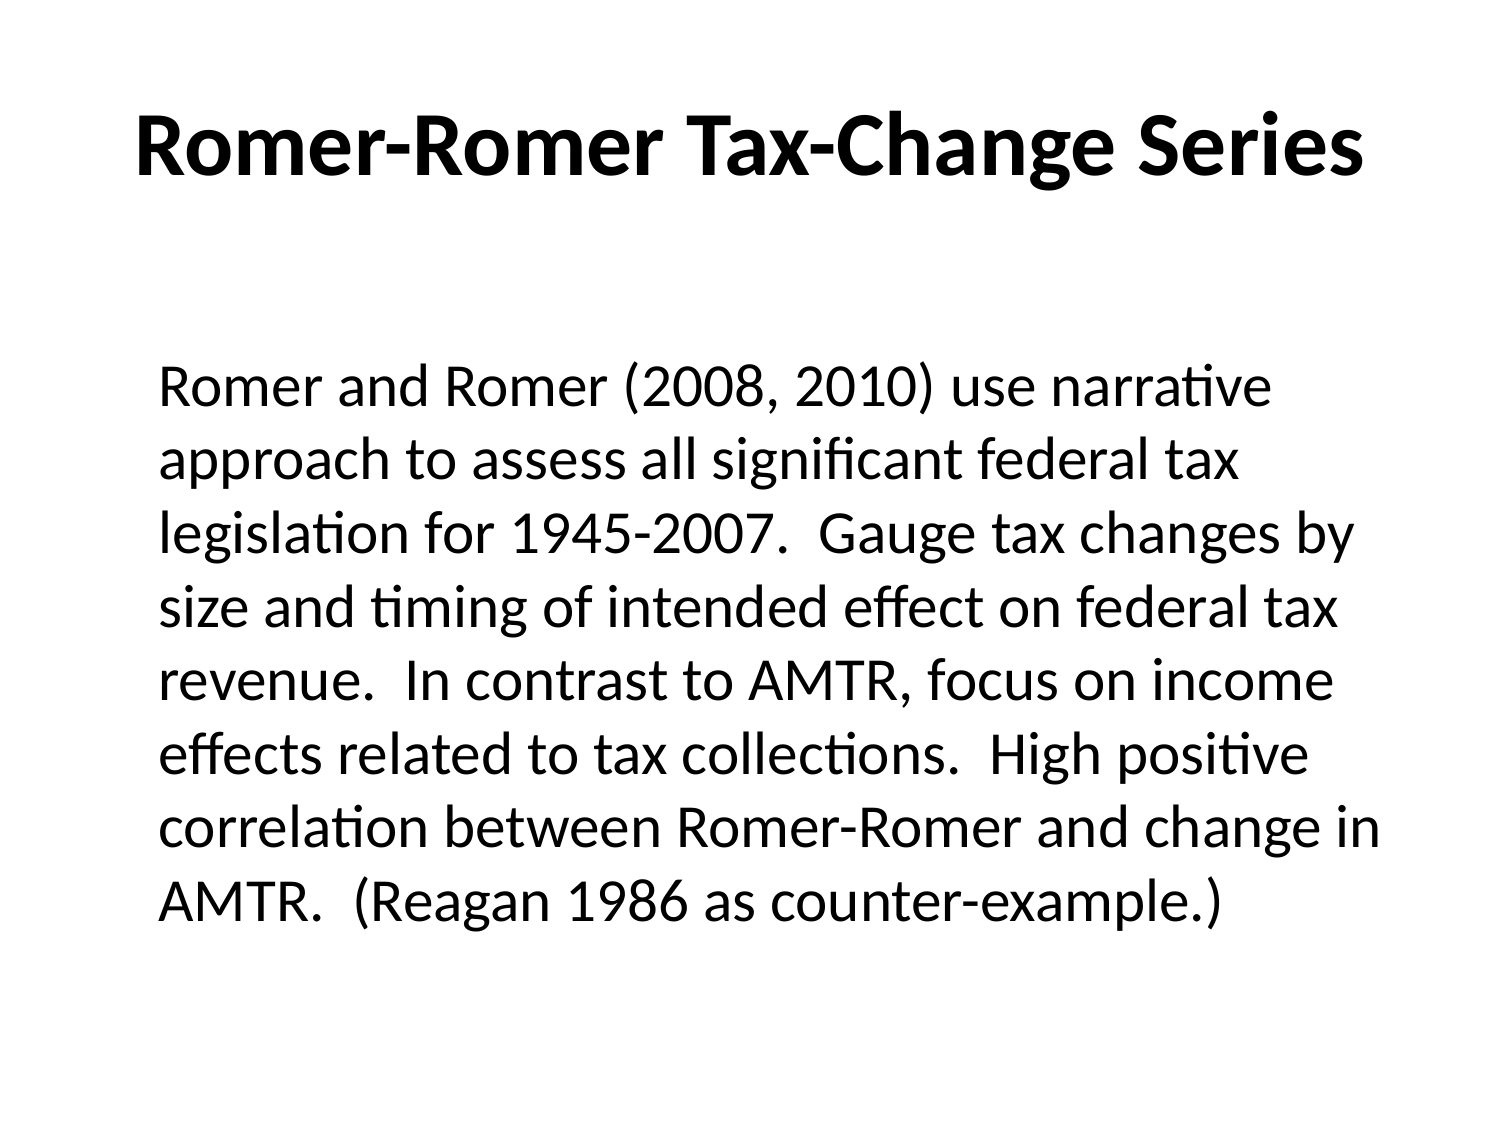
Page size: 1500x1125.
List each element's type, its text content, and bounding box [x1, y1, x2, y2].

list Romer and Romer (2008, 2010) use narrative approach to assess all significant federal tax legislation for 1945-2007. Gauge tax changes by size and timing of intended effect on federal tax revenue. In contrast to AMTR, focus on income effects related to tax collections. High positive correlation between Romer-Romer and change in AMTR. (Reagan 1986 as counter-example.) [87, 337, 1438, 950]
title Romer-Romer Tax-Change Series [75, 45, 1425, 233]
